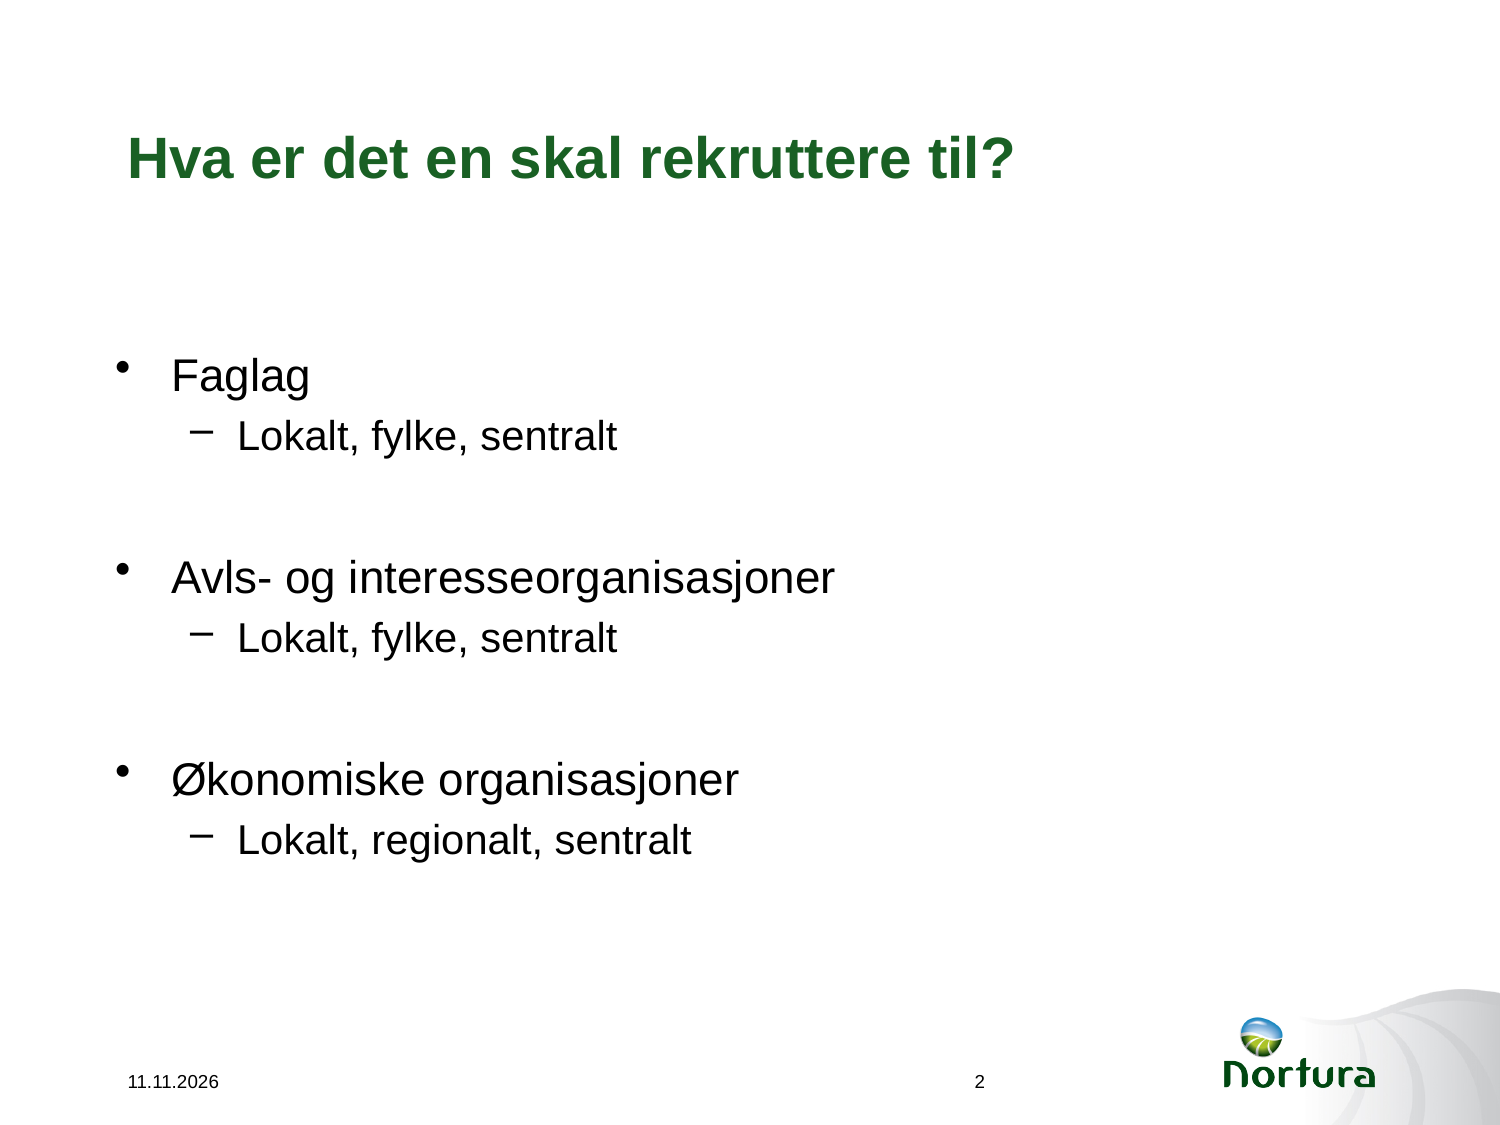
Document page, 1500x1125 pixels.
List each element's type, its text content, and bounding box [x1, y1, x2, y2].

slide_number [112, 1062, 288, 1100]
title Hva er det en skal rekruttere til? [112, 78, 1388, 232]
picture [1212, 985, 1500, 1125]
list Faglag Lokalt, fylke, sentralt Avls- og interesseorganisasjoner Lokalt, fylke, sentralt Økonomiske organisasjoner Lokalt, regionalt, sentralt [100, 338, 1388, 975]
slide_number 2 [762, 1062, 1000, 1100]
